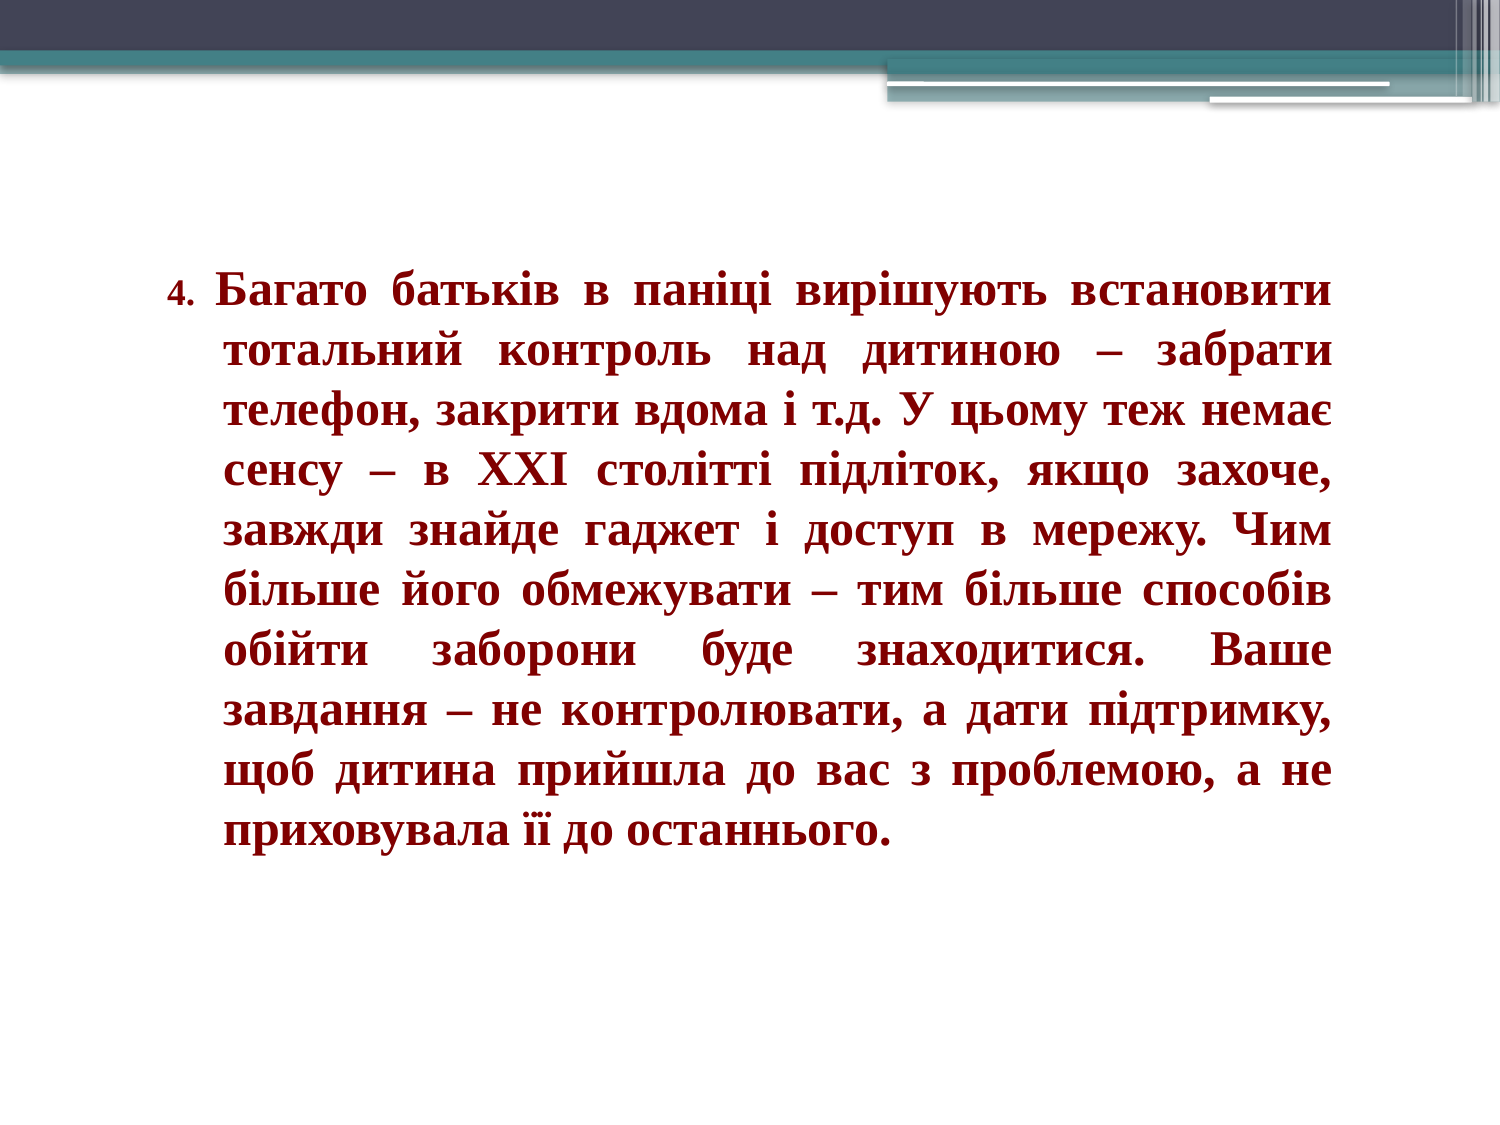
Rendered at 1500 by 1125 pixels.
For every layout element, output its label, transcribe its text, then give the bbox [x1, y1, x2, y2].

text_box 4. Багато батьків в паніці вирішують встановити тотальний контроль над дитиною – забрати телефон, закрити вдома і т.д. У цьому теж немає сенсу – в XXI столітті підліток, якщо захоче, завжди знайде гаджет і доступ в мережу. Чим більше його обмежувати – тим більше способів обійти заборони буде знаходитися. Ваше завдання – не контролювати, а дати підтримку, щоб дитина прийшла до вас з проблемою, а не приховувала її до останнього. [152, 23, 1348, 864]
